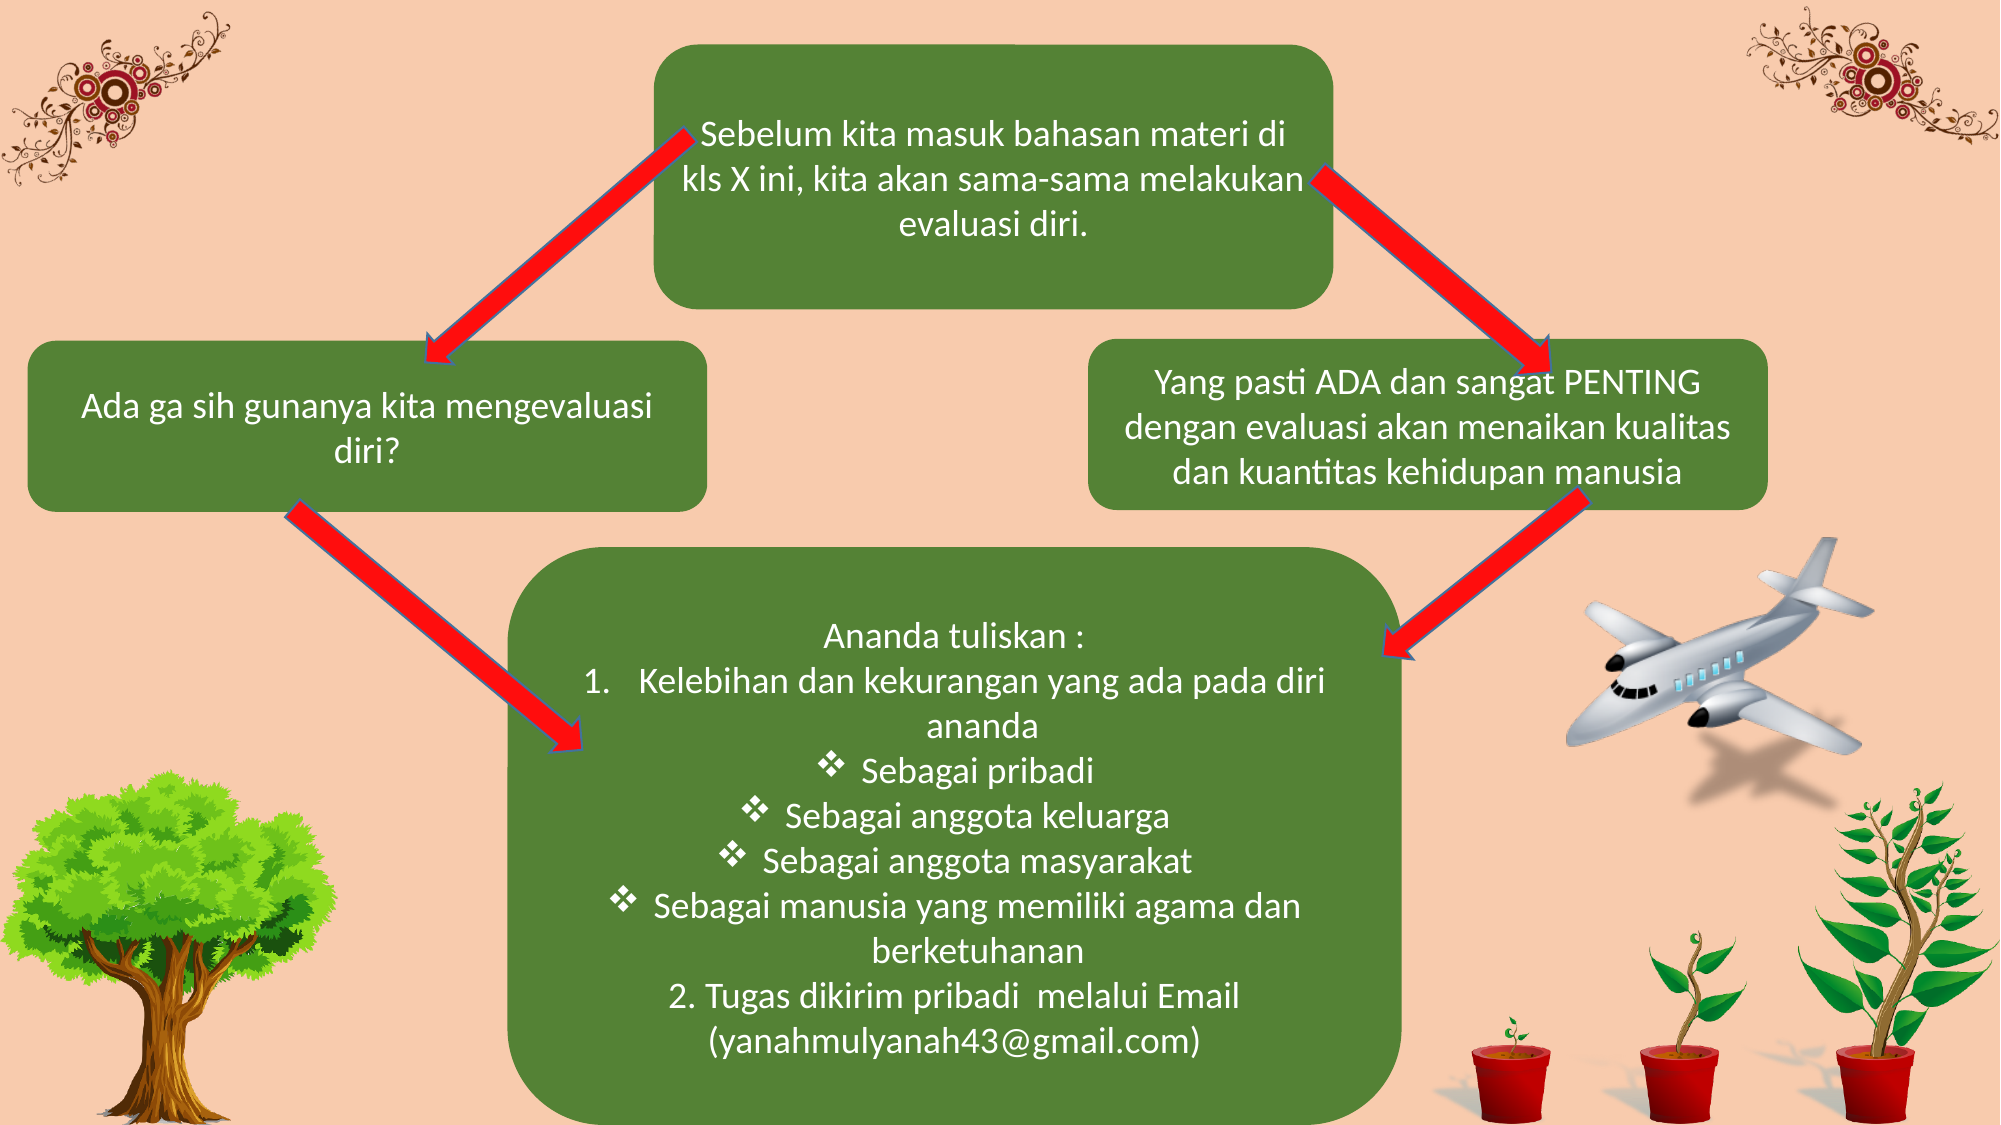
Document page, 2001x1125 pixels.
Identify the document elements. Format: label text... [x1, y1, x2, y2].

text_box Ananda tuliskan : Kelebihan dan kekurangan yang ada pada diri ananda Sebagai pribadi Sebagai anggota keluarga Sebagai anggota masyarakat Sebagai manusia yang memiliki agama dan berketuhanan 2. Tugas dikirim pribadi melalui Email (yanahmulyanah43@gmail.com) [506, 546, 1403, 1125]
text_box Ada ga sih gunanya kita mengevaluasi diri? [26, 339, 709, 513]
text_box Yang pasti ADA dan sangat PENTING dengan evaluasi akan menaikan kualitas dan kuantitas kehidupan manusia [1087, 337, 1769, 512]
text_box [424, 125, 699, 366]
text_box [1306, 162, 1553, 377]
picture [1733, 0, 2000, 176]
picture [1427, 524, 2000, 1125]
picture [0, 769, 338, 1125]
text_box [1381, 484, 1594, 661]
picture [0, 0, 255, 223]
text_box Sebelum kita masuk bahasan materi di kls X ini, kita akan sama-sama melakukan evaluasi diri. [652, 43, 1335, 311]
text_box [283, 497, 584, 755]
